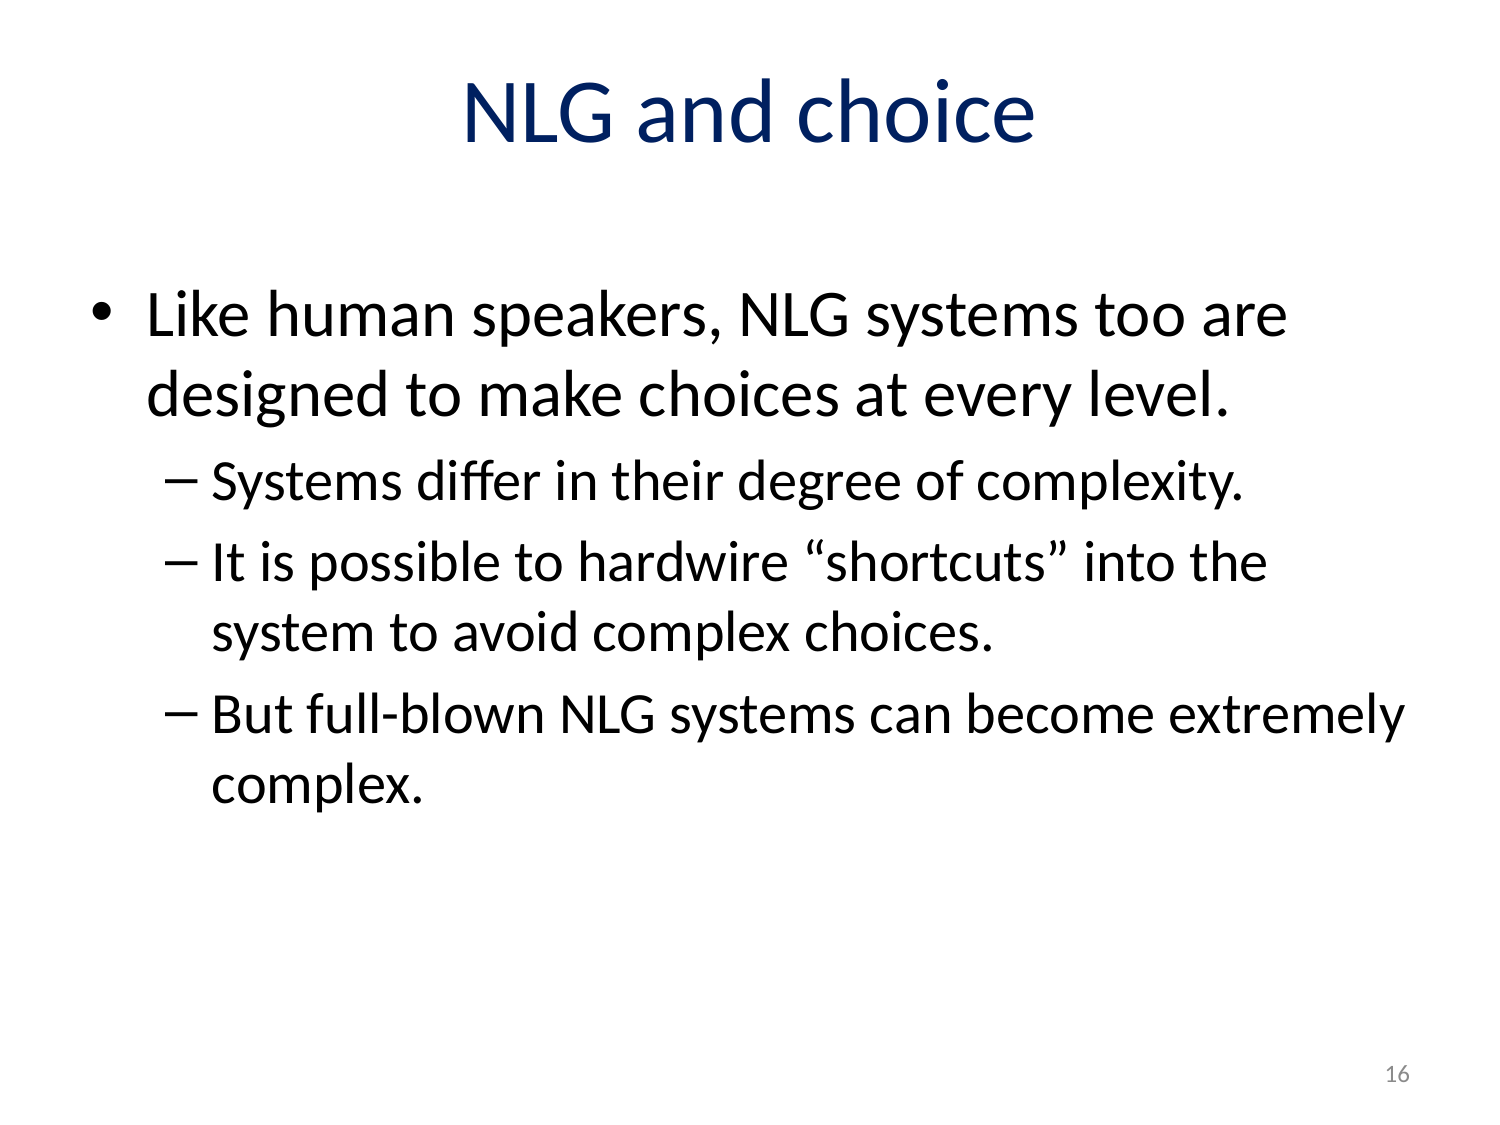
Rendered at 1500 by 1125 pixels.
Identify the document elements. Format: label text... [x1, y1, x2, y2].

list Like human speakers, NLG systems too are designed to make choices at every level. Systems differ in their degree of complexity. It is possible to hardwire “shortcuts” into the system to avoid complex choices. But full-blown NLG systems can become extremely complex. [75, 262, 1425, 1088]
title NLG and choice [75, 12, 1425, 200]
slide_number 16 [1074, 1042, 1425, 1103]
